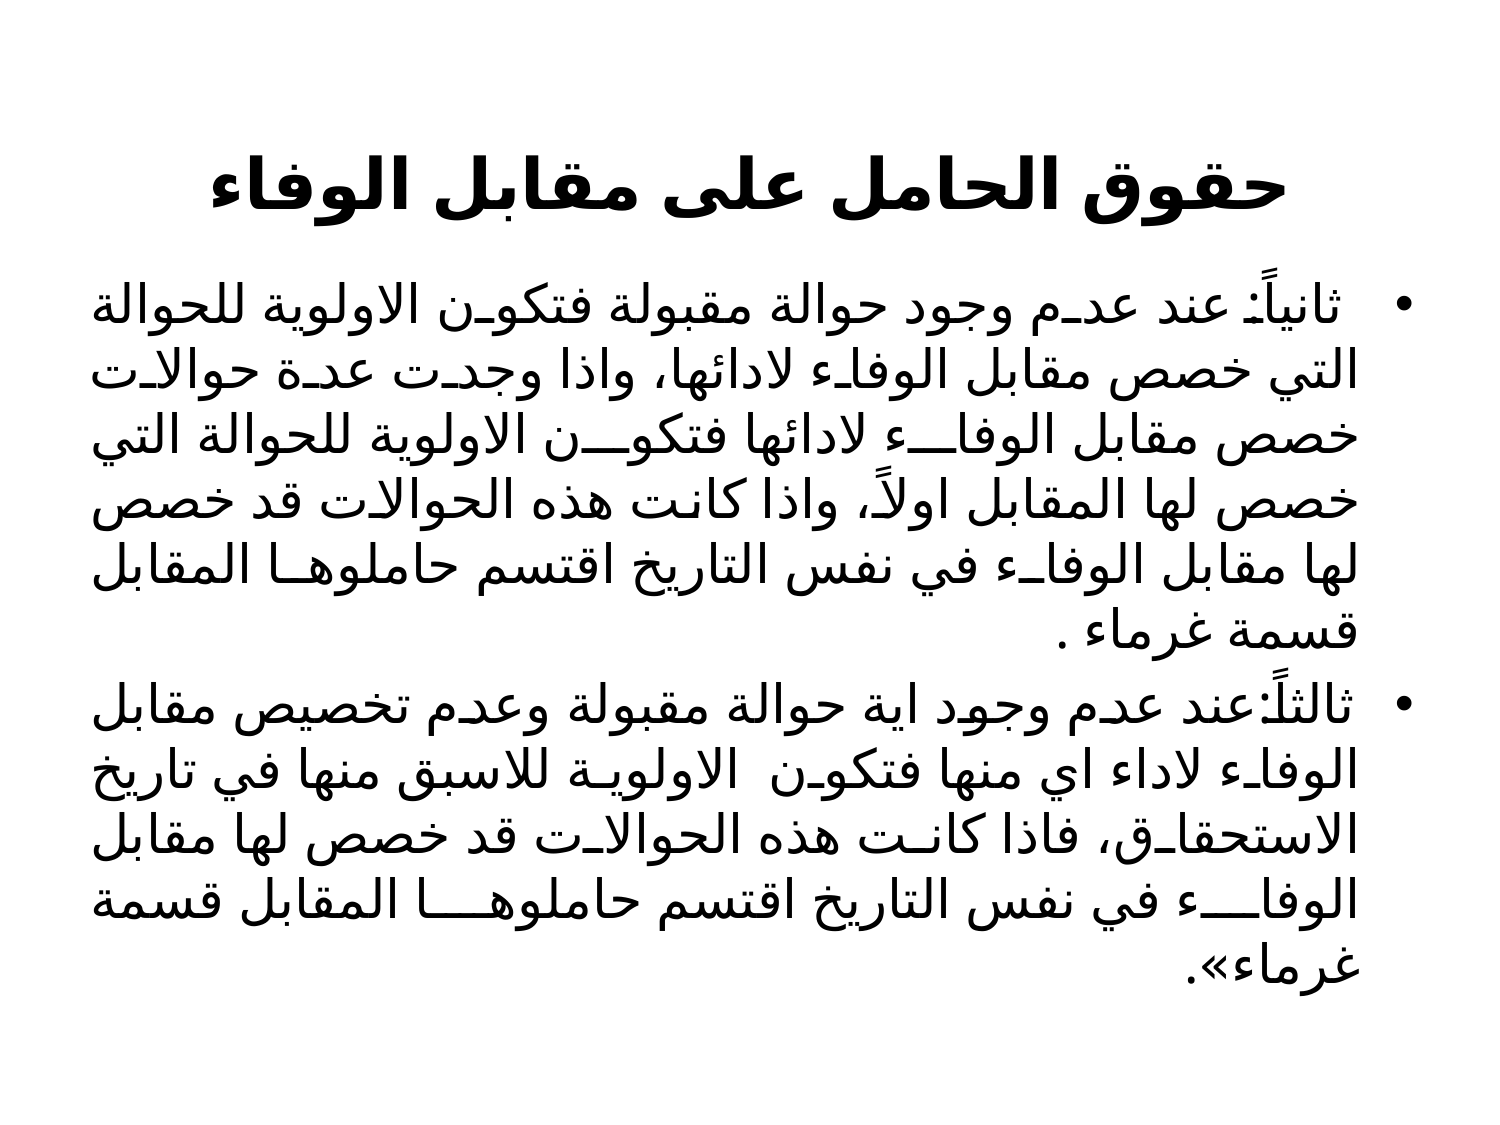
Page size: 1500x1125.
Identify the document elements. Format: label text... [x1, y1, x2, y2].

list ﺛﺎﻧﻴﺎً: ﻋﻨﺪ ﻋﺪم وجود ﺣﻮاﻟﺔ ﻣﻘﺒﻮﻟﺔ ﻓﺘﻜﻮن اﻻوﻟﻮﻳﺔ ﻟﻠﺤﻮاﻟﺔ اﻟﺘﻲ ﺧﺼﺺ ﻣﻘﺎﺑﻞ اﻟﻮﻓﺎء ﻻداﺋﻬﺎ، واذا وﺟﺪت ﻋﺪة ﺣﻮاﻻت ﺧﺼﺺ ﻣﻘﺎﺑﻞ اﻟﻮﻓﺎء ﻻداﺋﻬﺎ ﻓﺘﻜﻮن اﻻوﻟﻮﻳﺔ ﻟﻠﺤﻮاﻟﺔ اﻟﺘﻲ ﺧﺼﺺ ﻟﻬﺎ اﻟﻤﻘﺎﺑﻞ اوﻻً، واذا كانت هذه اﻟﺤﻮاﻻت ﻗﺪ ﺧﺼﺺ ﻟﻬﺎ ﻣﻘﺎﺑﻞ اﻟﻮﻓﺎء ﻓﻲ ﻧﻔﺲ اﻟﺘﺎرﻳﺦ اﻗﺘﺴﻢ ﺣﺎﻣﻠﻮها اﻟﻤﻘﺎﺑﻞ ﻗﺴﻤﺔ ﻏﺮﻣﺎء . ﺛﺎﻟﺜﺎً:ﻋﻨﺪ ﻋﺪم وﺟﻮد اﻳﺔ ﺣﻮاﻟﺔ ﻣﻘﺒﻮﻟﺔ وﻋﺪم ﺗﺨﺼﻴﺺ ﻣﻘﺎﺑﻞ اﻟﻮﻓﺎء ﻻداء اي ﻣﻨﻬﺎ ﻓﺘﻜﻮن الاولوية ﻟﻼﺳﺒﻖ ﻣﻨﻬﺎ ﻓﻲ ﺗﺎرﻳﺦ اﻻﺳﺘﺤﻘﺎق، ﻓﺎذا كانت هذه اﻟﺤﻮاﻻت ﻗﺪ ﺧﺼﺺ ﻟﻬﺎ ﻣﻘﺎﺑﻞ اﻟﻮﻓﺎء ﻓﻲ ﻧﻔﺲ اﻟﺘﺎرﻳﺦ اﻗﺘﺴﻢ ﺣﺎﻣﻠﻮها اﻟﻤﻘﺎﺑﻞ ﻗﺴﻤﺔ ﻏﺮﻣﺎء». [75, 262, 1425, 1005]
title حقوق الحامل على مقابل الوفاء [75, 45, 1425, 233]
